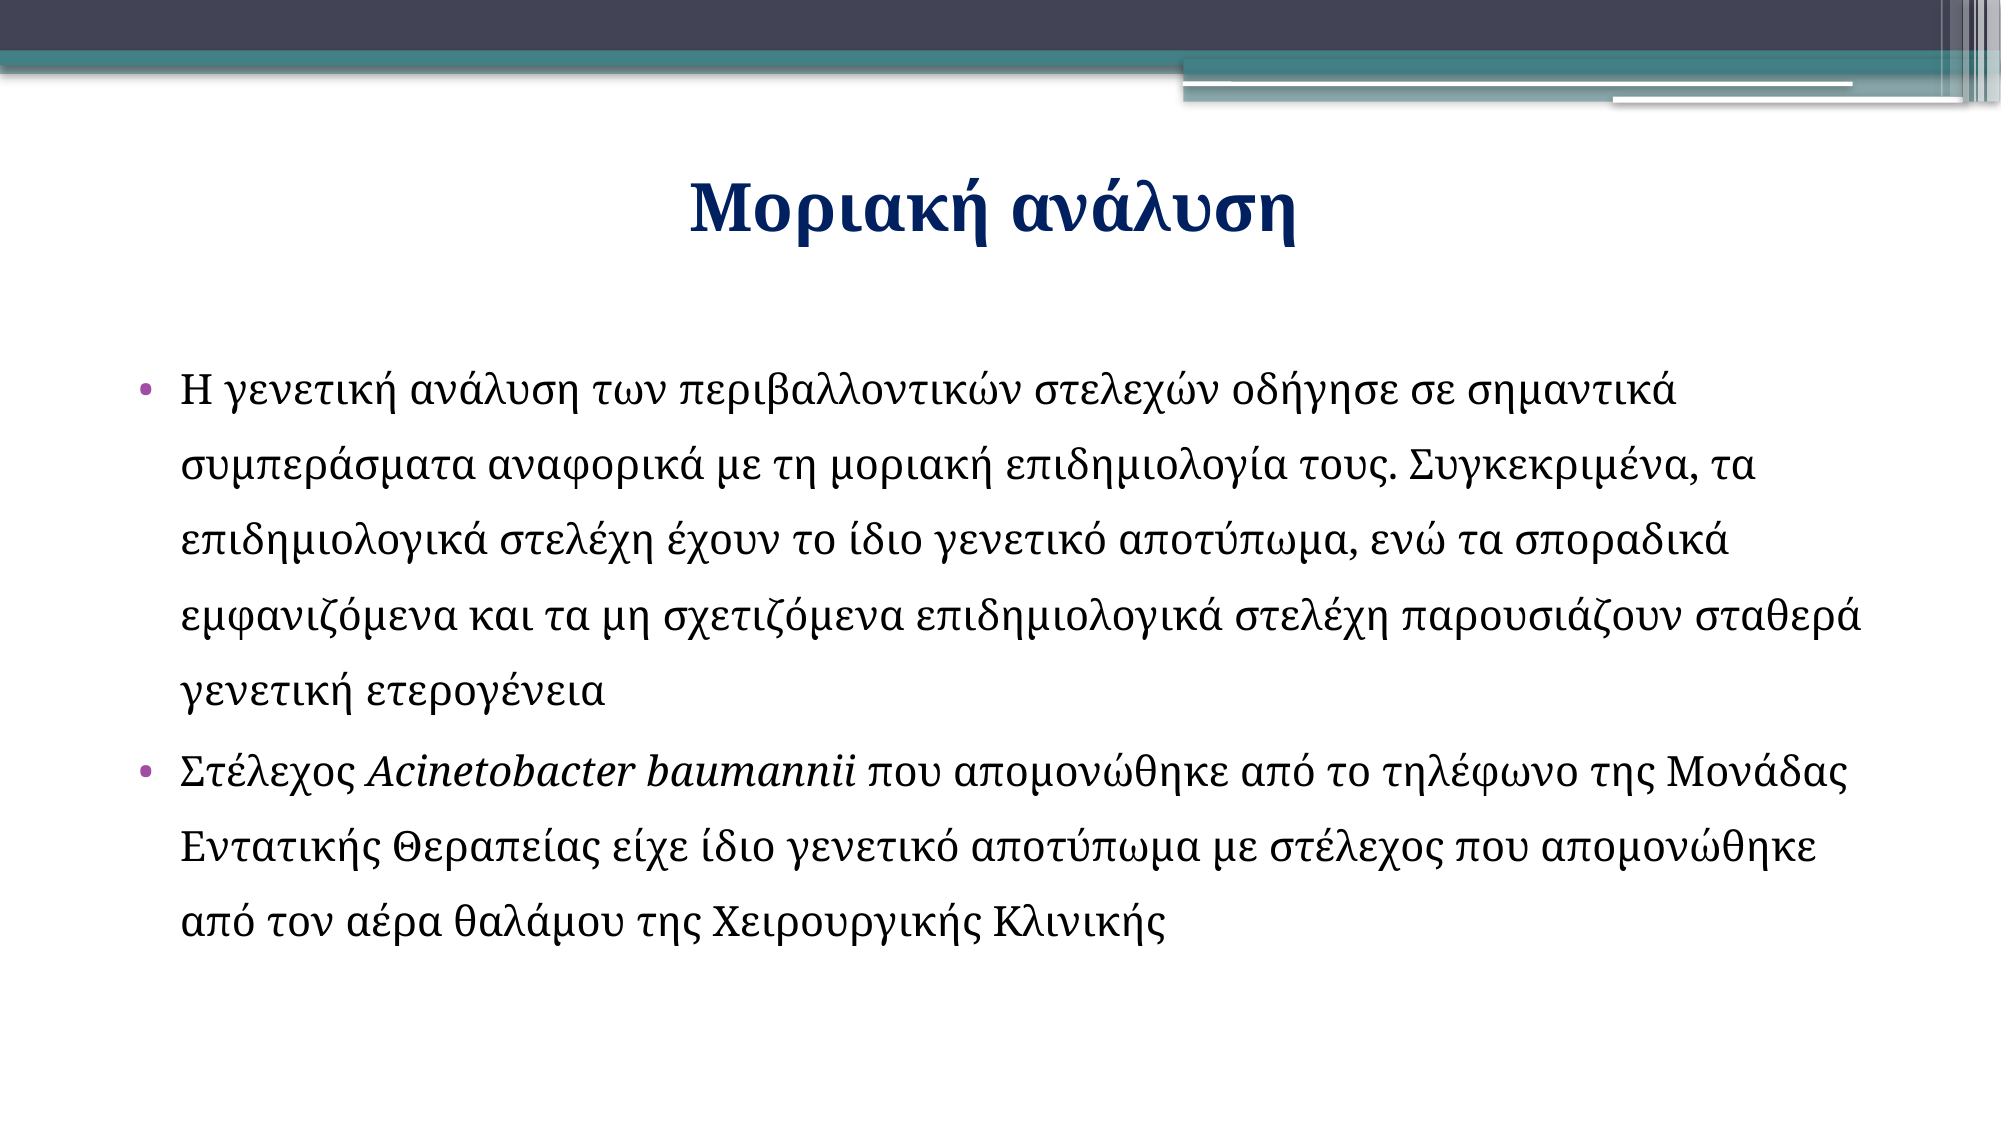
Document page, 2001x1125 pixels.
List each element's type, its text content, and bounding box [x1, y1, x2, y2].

text_box Μοριακή ανάλυση [98, 156, 1892, 252]
list Η γενετική ανάλυση των περιβαλλοντικών στελεχών οδήγησε σε σημαντικά συμπεράσματα αναφορικά με τη μοριακή επιδημιολογία τους. Συγκεκριμένα, τα επιδημιολογικά στελέχη έχουν το ίδιο γενετικό αποτύπωμα, ενώ τα σποραδικά εμφανιζόμενα και τα μη σχετιζόμενα επιδημιολογικά στελέχη παρουσιάζουν σταθερά γενετική ετερογένεια Στέλεχος Acinetobacter baumannii που απομονώθηκε από το τηλέφωνο της Μονάδας Εντατικής Θεραπείας είχε ίδιο γενετικό αποτύπωμα με στέλεχος που απομονώθηκε από τον αέρα θαλάμου της Χειρουργικής Κλινικής [105, 330, 1901, 1024]
